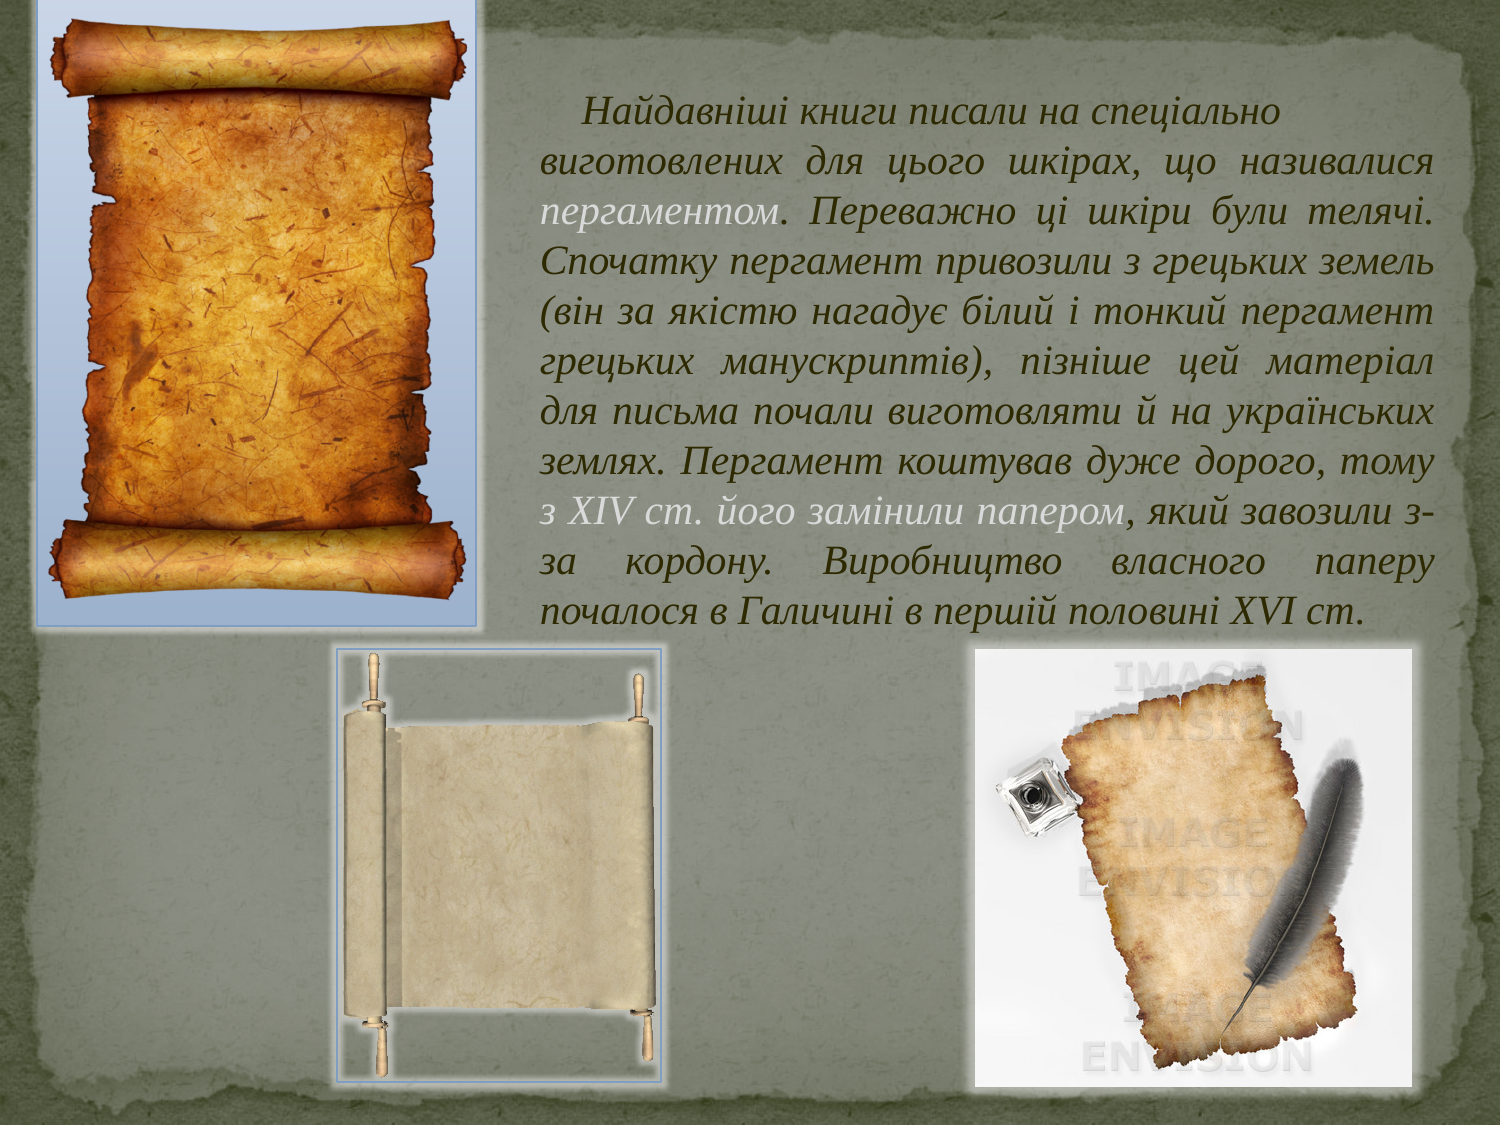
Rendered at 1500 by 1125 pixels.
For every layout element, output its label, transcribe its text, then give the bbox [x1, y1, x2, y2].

picture [337, 649, 661, 1082]
text_box Найдавніші книги писали на спеціально виготовлених для цього шкірах, що називалися пергаментом. Переважно ці шкіри були телячі. Спочатку пергамент привозили з грецьких земель (він за якістю нагадує білий і тонкий пергамент грецьких манускриптів), пізніше цей матеріал для письма почали виготовляти й на українських землях. Пергамент коштував дуже дорого, тому з ХІV ст. його замінили папером, який завозили з-за кордону. Виробництво власного паперу почалося в Галичині в першій половині ХVІ ст. [525, 75, 1450, 640]
picture [974, 649, 1413, 1088]
picture [36, 0, 476, 626]
